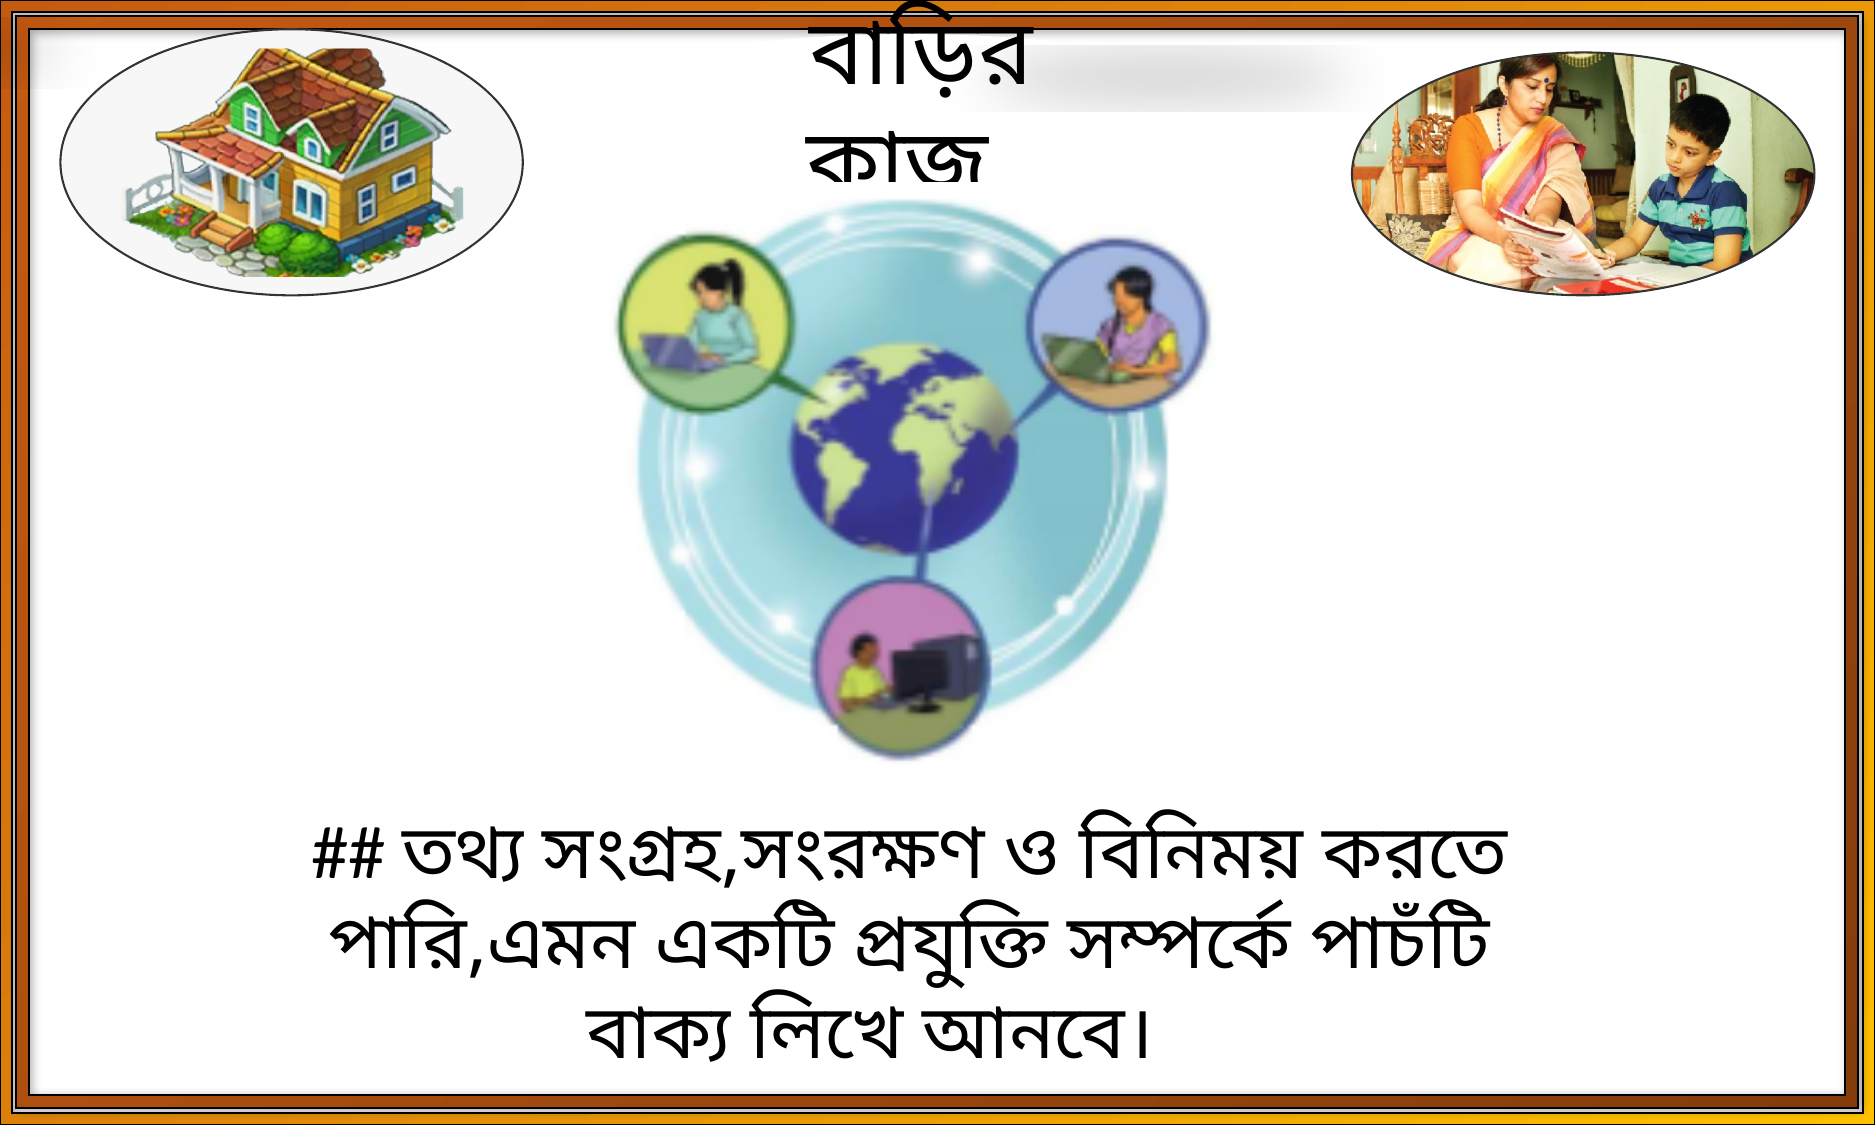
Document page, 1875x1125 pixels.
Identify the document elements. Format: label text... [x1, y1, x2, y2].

picture [593, 182, 1282, 781]
picture [60, 29, 523, 296]
text_box ## তথ্য সংগ্রহ,সংরক্ষণ ও বিনিময় করতে পারি,এমন একটি প্রযুক্তি সম্পর্কে পাচঁটি বাক্য লিখে আনবে। [16, 721, 1802, 1125]
text_box বাড়ির কাজ [583, 33, 1233, 173]
picture [1351, 52, 1815, 296]
